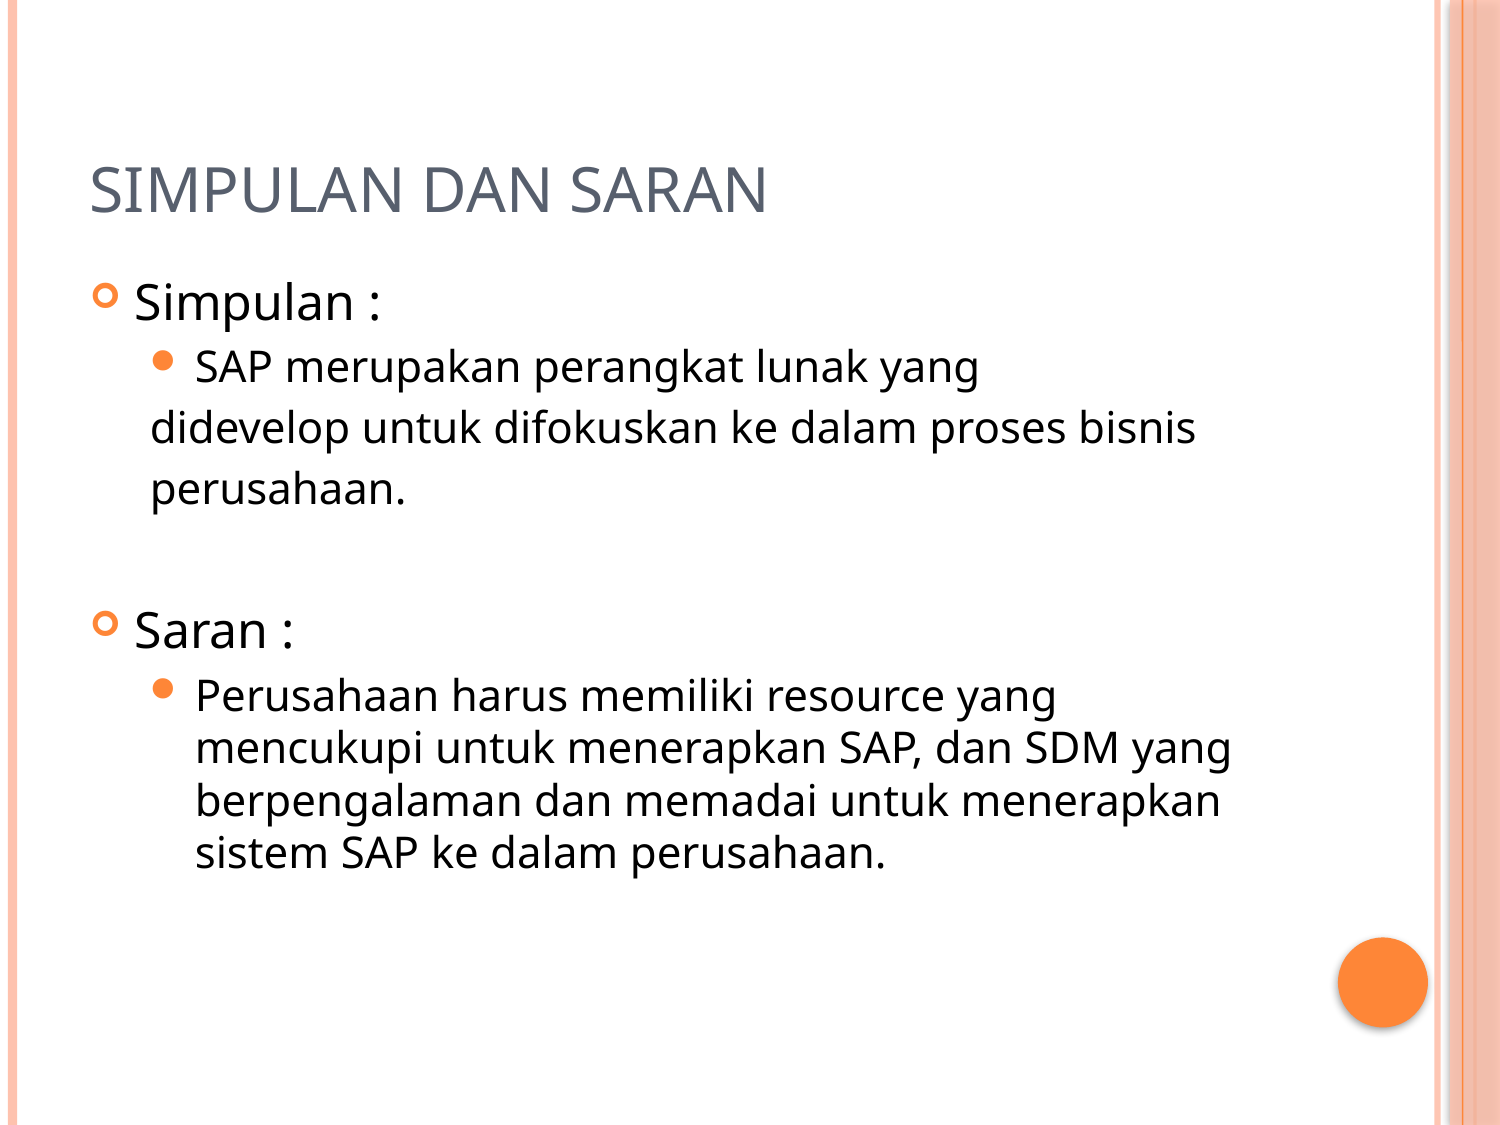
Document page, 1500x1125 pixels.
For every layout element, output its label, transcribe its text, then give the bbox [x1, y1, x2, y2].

list Simpulan : SAP merupakan perangkat lunak yang didevelop untuk difokuskan ke dalam proses bisnis perusahaan. Saran : Perusahaan harus memiliki resource yang mencukupi untuk menerapkan SAP, dan SDM yang berpengalaman dan memadai untuk menerapkan sistem SAP ke dalam perusahaan. [75, 262, 1300, 1062]
title Simpulan dan saran [75, 45, 1300, 233]
